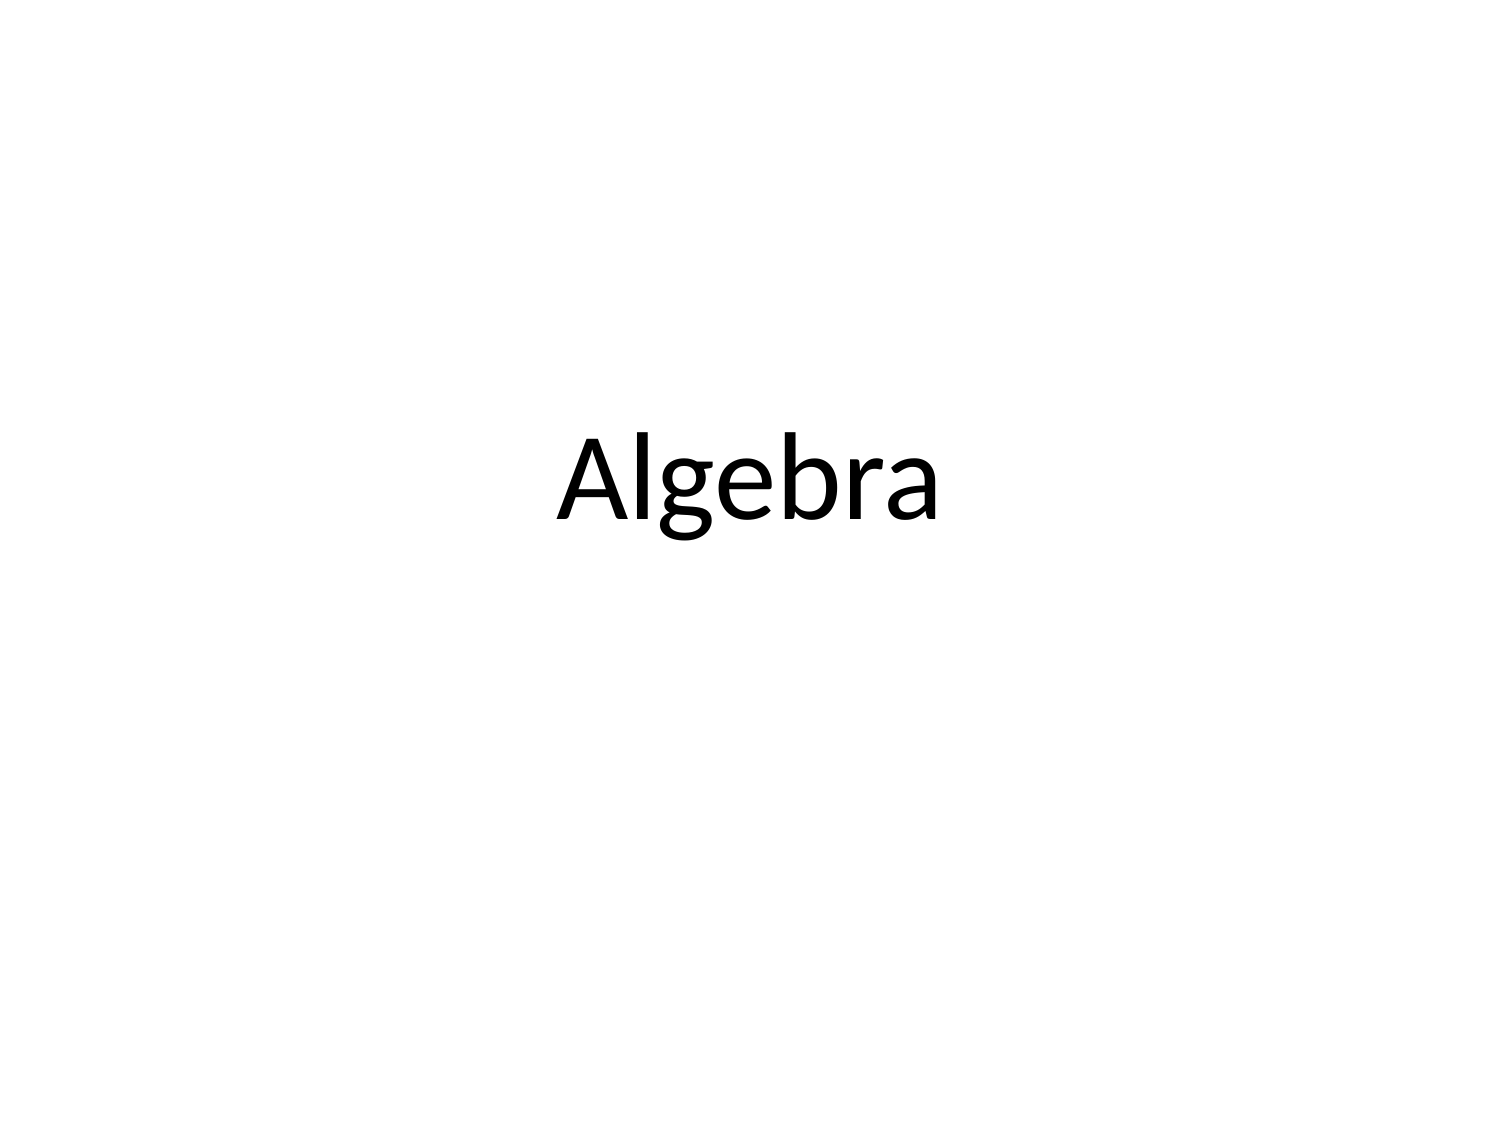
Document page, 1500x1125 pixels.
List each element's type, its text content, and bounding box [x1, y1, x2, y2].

title Algebra [112, 349, 1388, 591]
